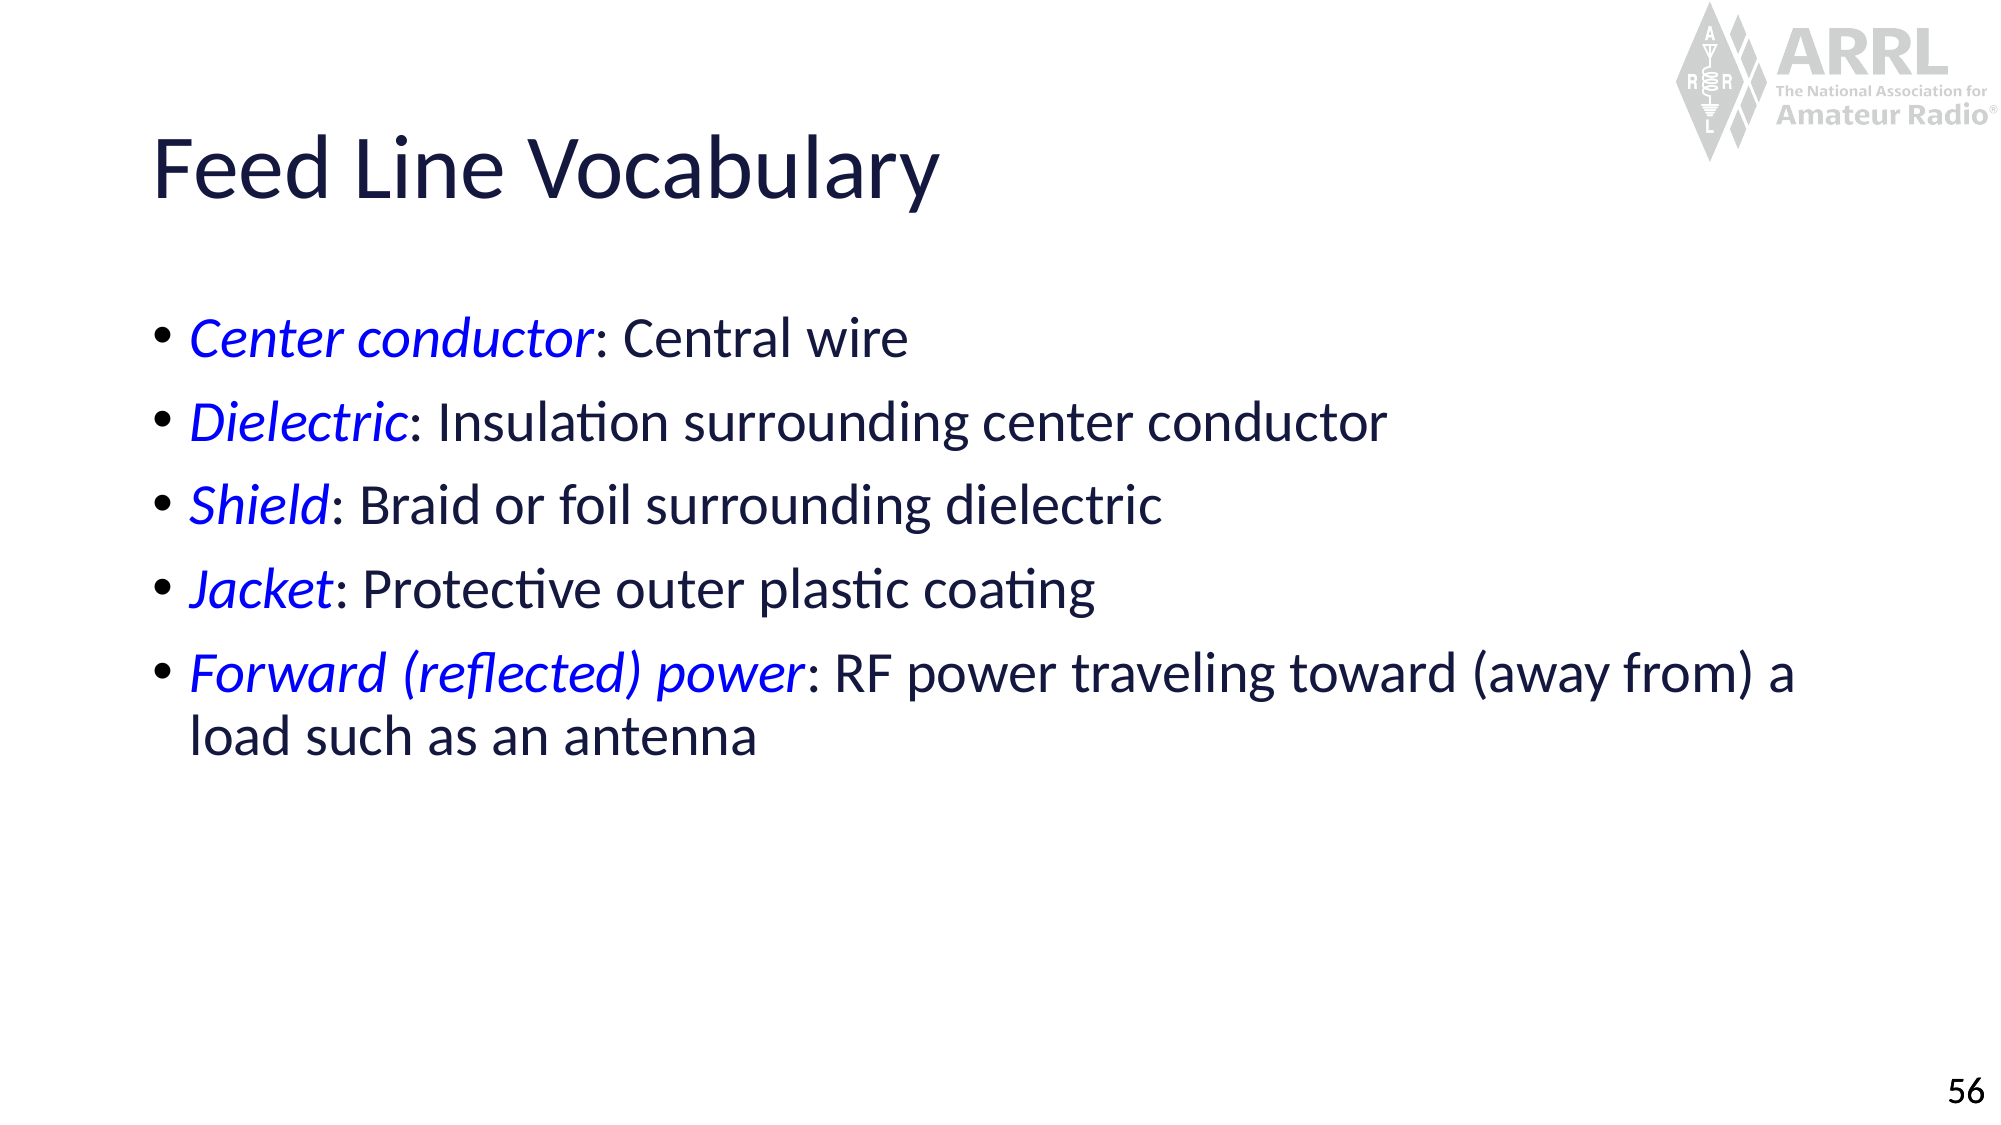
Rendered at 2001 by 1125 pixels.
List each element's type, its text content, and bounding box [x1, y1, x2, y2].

title Feed Line Vocabulary [137, 59, 1863, 278]
picture [1674, 0, 2000, 164]
list Center conductor: Central wire Dielectric: Insulation surrounding center conductor Shield: Braid or foil surrounding dielectric Jacket: Protective outer plastic coating Forward (reflected) power: RF power traveling toward (away from) a load such as an antenna [137, 299, 1863, 1014]
